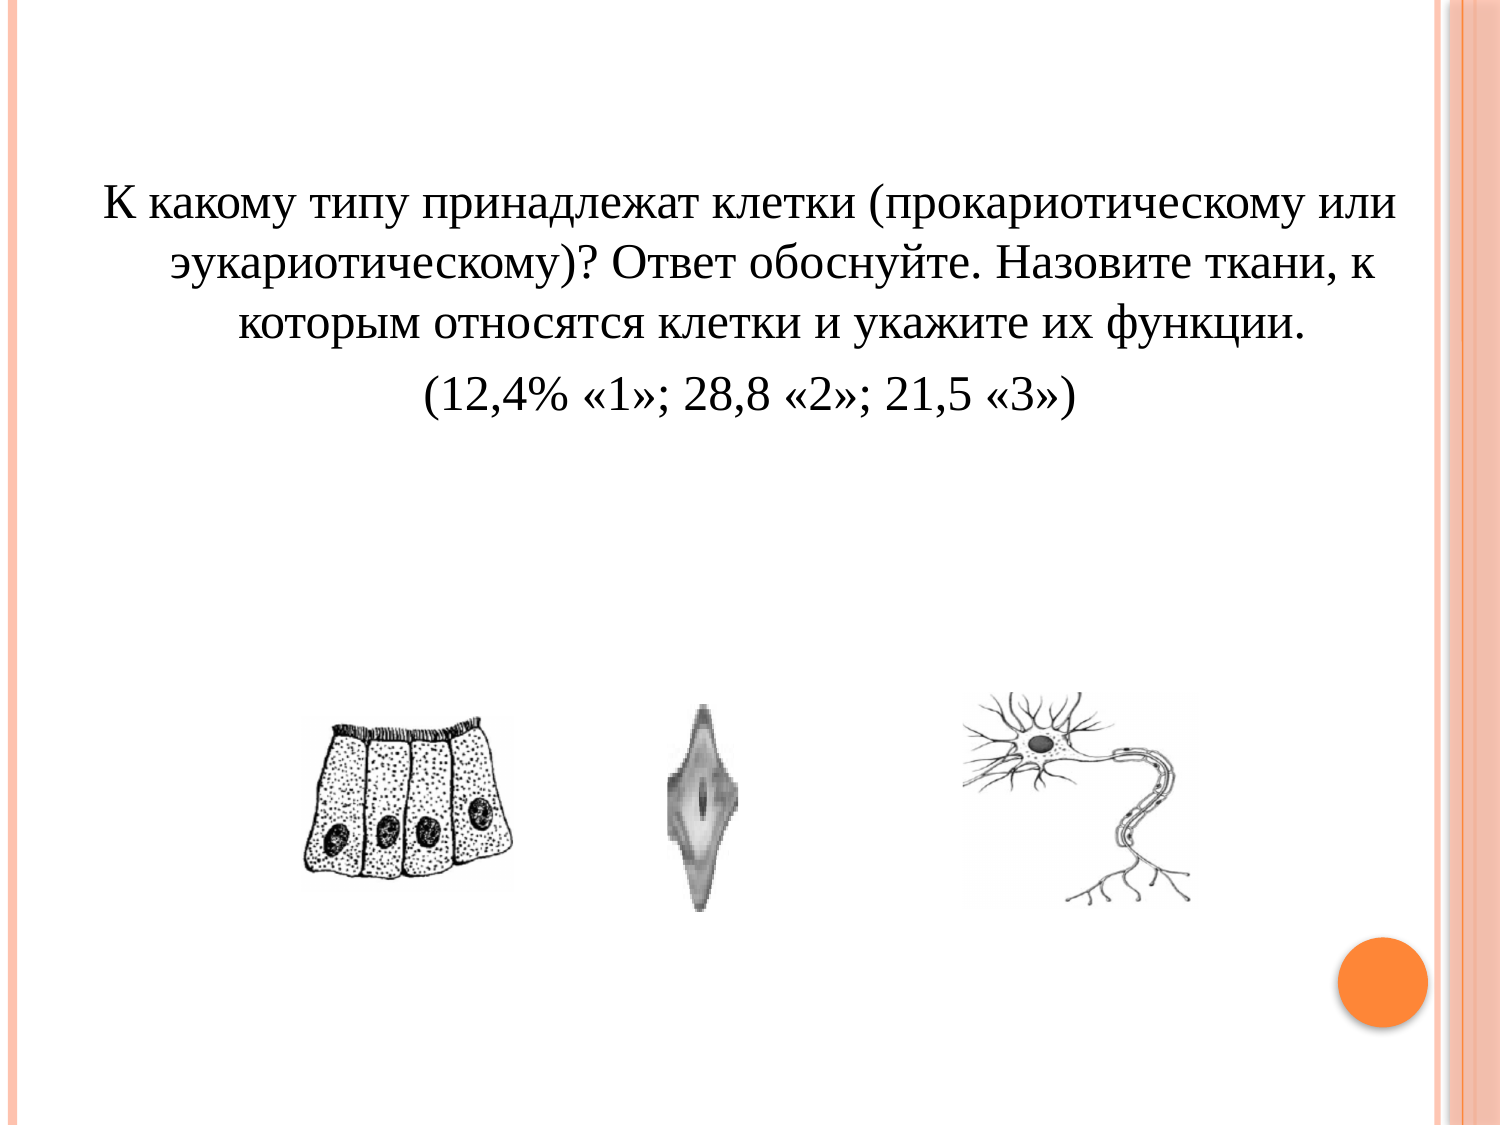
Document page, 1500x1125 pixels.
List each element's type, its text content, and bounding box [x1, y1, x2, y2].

list К какому типу принадлежат клетки (прокариотическому или эукариотическому)? Ответ обоснуйте. Назовите ткани, к которым относятся клетки и укажите их функции. (12,4% «1»; 28,8 «2»; 21,5 «3») [75, 160, 1425, 1005]
picture [971, 681, 1190, 920]
picture [319, 696, 496, 911]
picture [666, 703, 739, 912]
